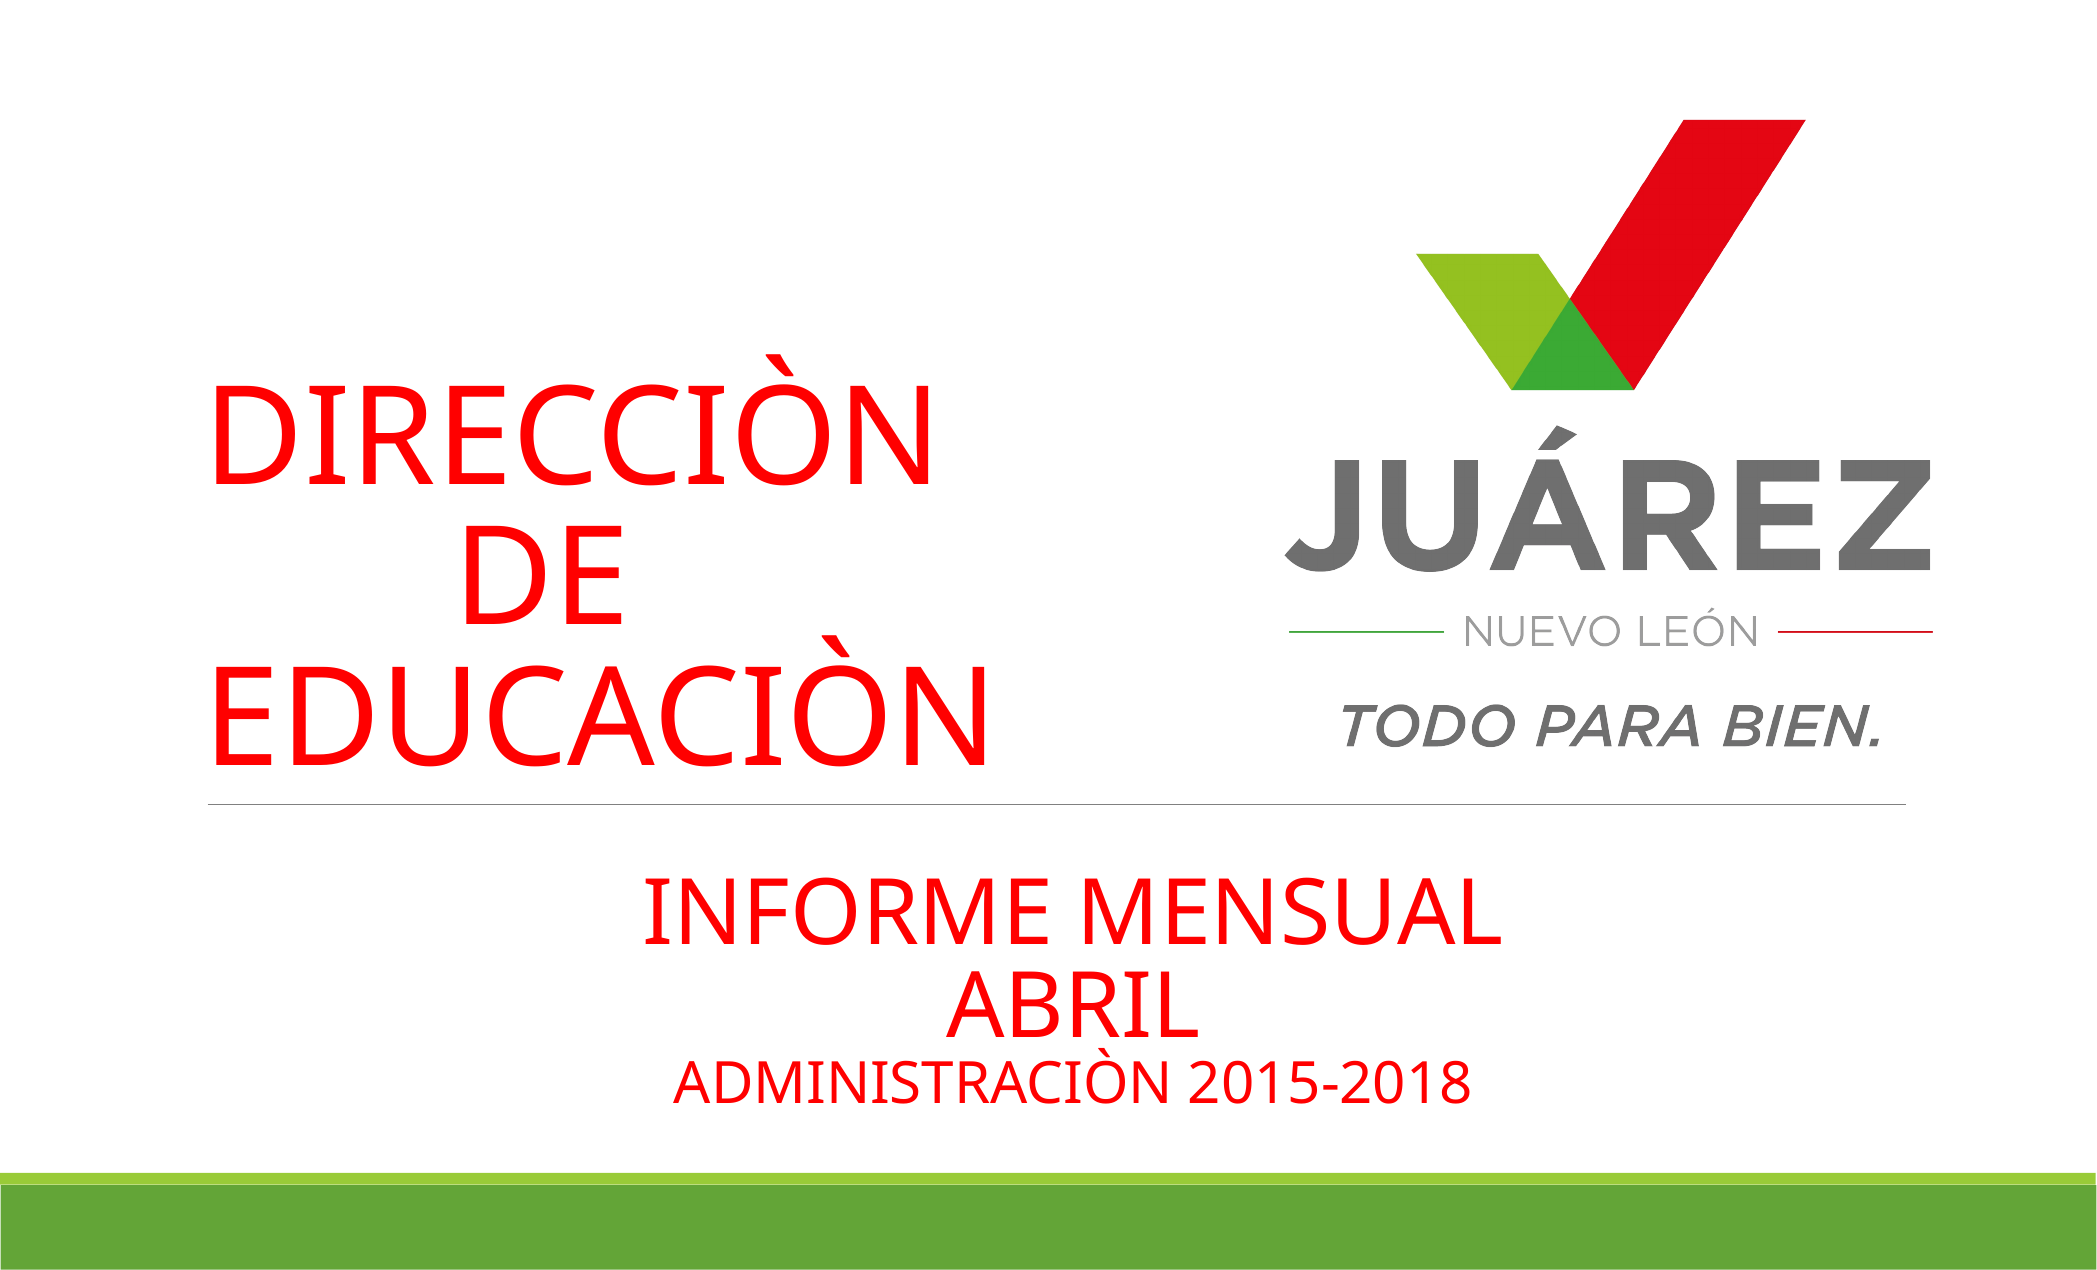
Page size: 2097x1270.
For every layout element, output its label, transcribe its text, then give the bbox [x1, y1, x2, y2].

picture [1235, 52, 1954, 782]
text_box INFORME MENSUAL ABRIL ADMINISTRACIÒN 2015-2018 [208, 463, 1939, 1124]
title DIRECCIÒN DE EDUCACIÒN [188, 140, 1232, 801]
